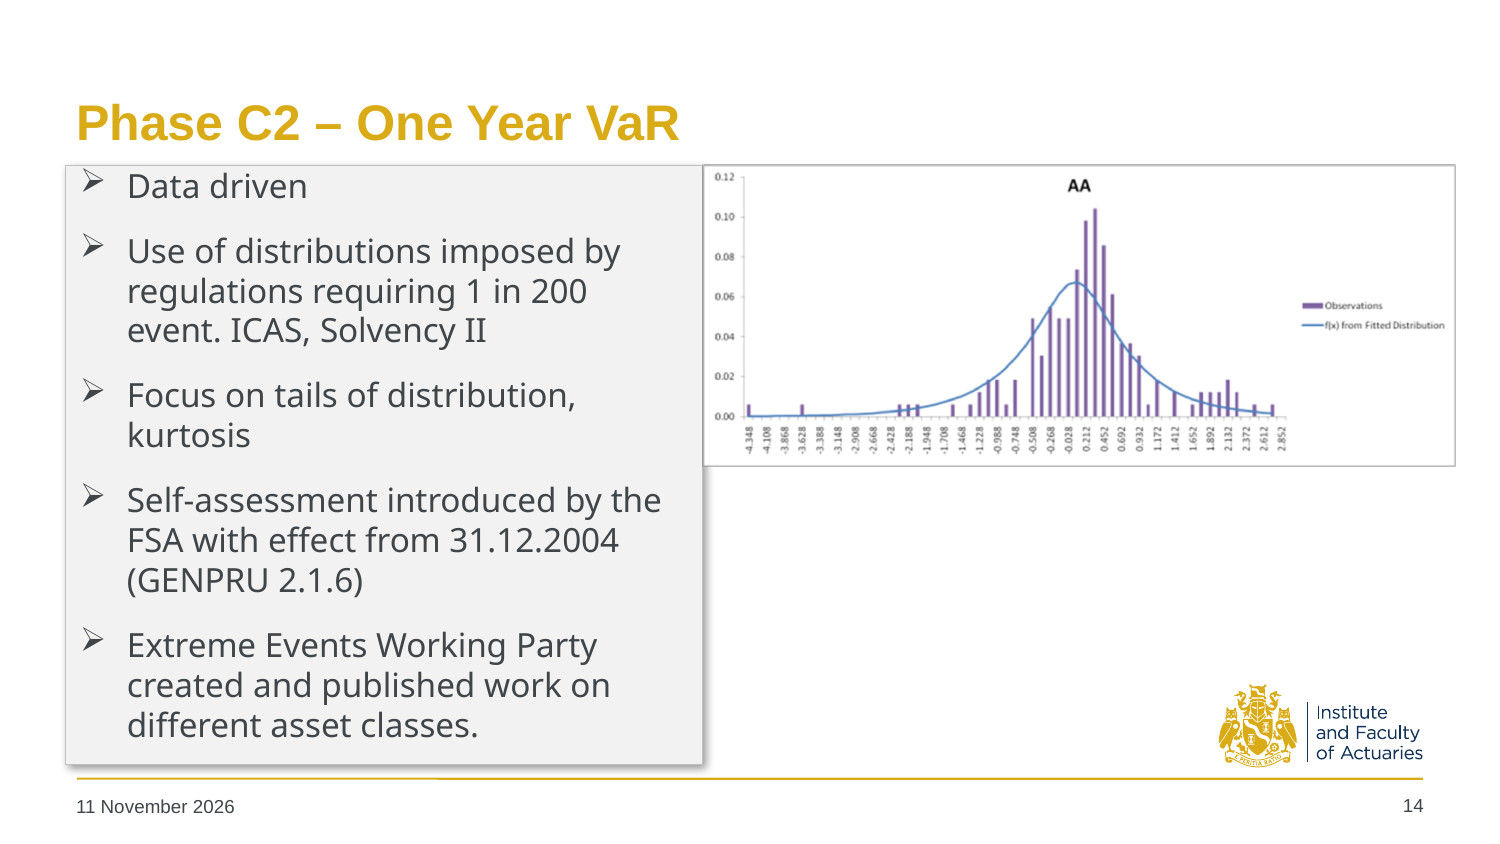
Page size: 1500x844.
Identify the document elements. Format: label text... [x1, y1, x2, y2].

title Phase C2 – One Year VaR [64, 49, 1425, 163]
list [702, 164, 1456, 467]
slide_number 14 [1328, 787, 1436, 830]
text_box Data driven Use of distributions imposed by regulations requiring 1 in 200 event. ICAS, Solvency II Focus on tails of distribution, kurtosis Self-assessment introduced by the FSA with effect from 31.12.2004 (GENPRU 2.1.6) Extreme Events Working Party created and published work on different asset classes. [63, 163, 705, 766]
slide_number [64, 788, 396, 830]
